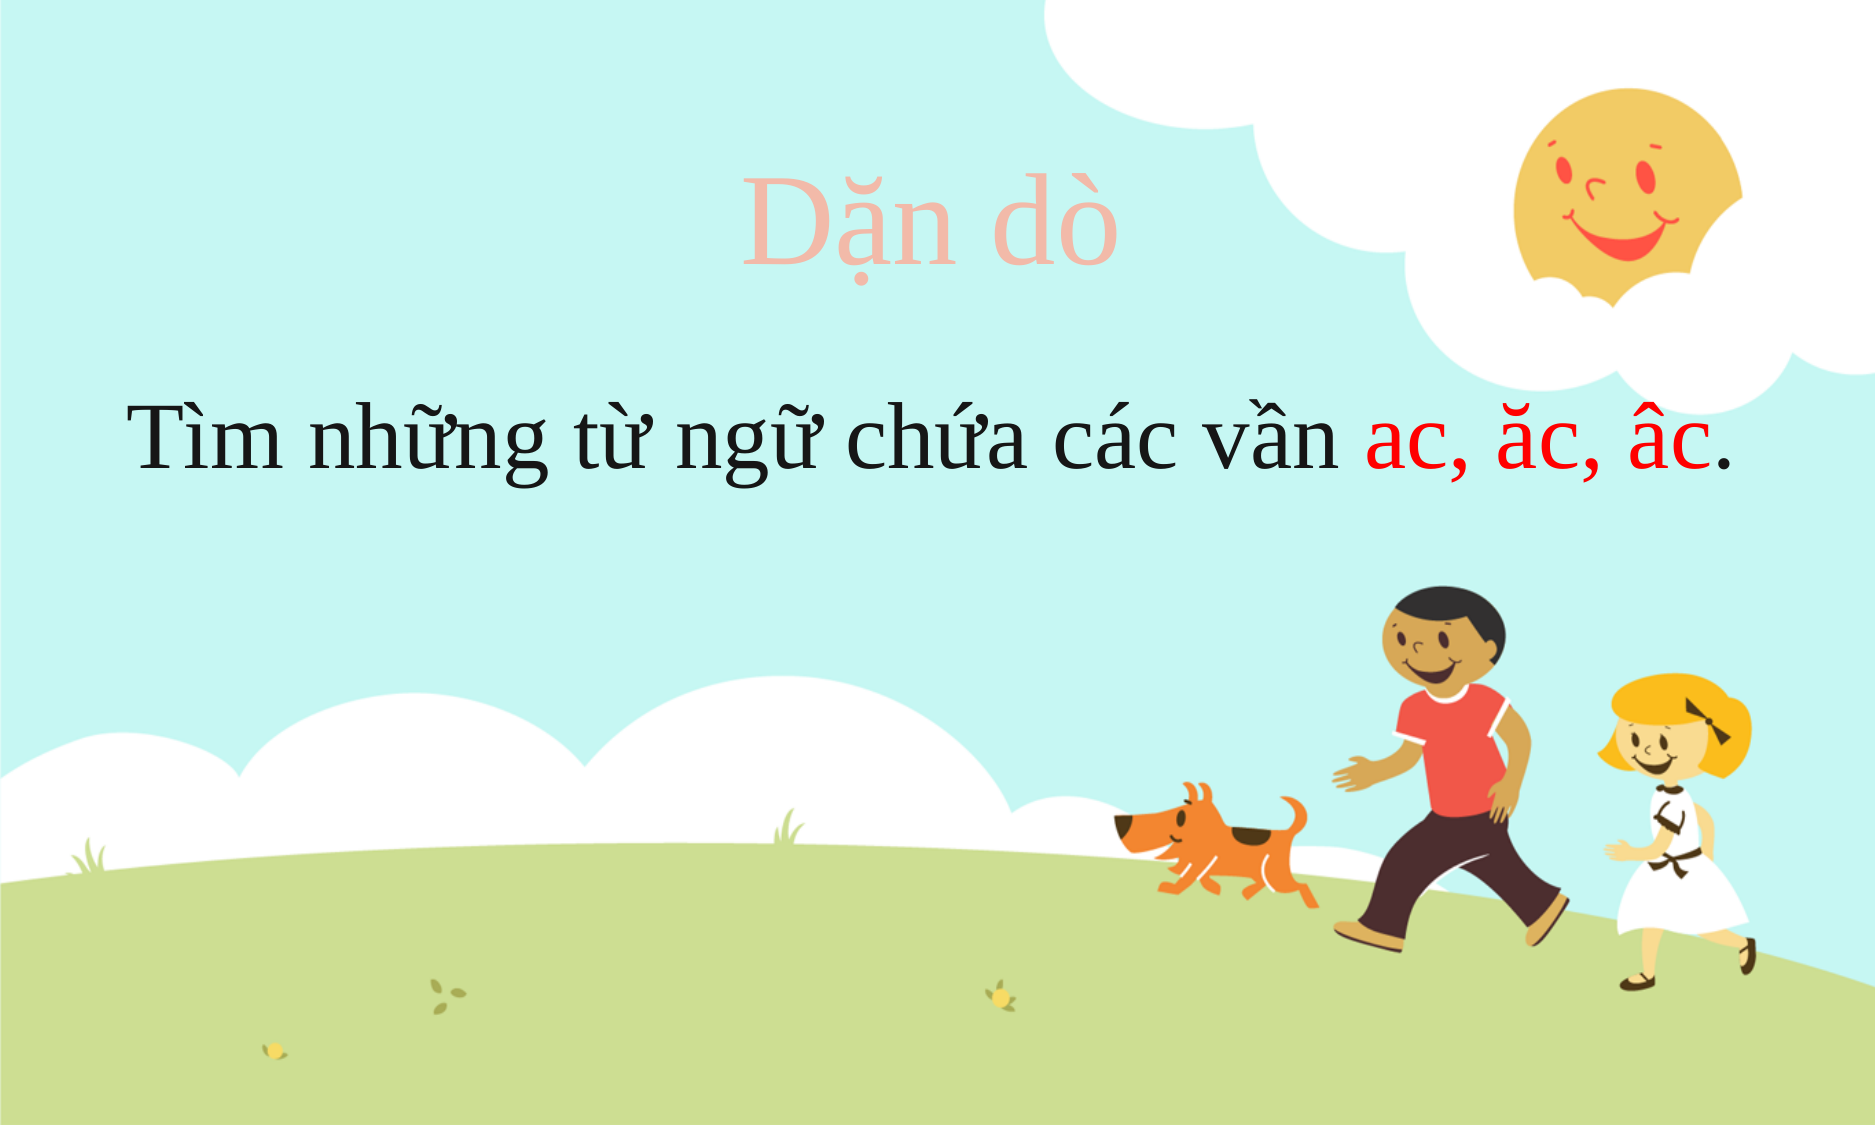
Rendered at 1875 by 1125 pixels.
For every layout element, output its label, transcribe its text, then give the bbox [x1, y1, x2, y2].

picture [0, 0, 1875, 1125]
title Dặn dò Tìm những từ ngữ chứa các vần ac, ăc, âc. [24, 149, 1838, 609]
